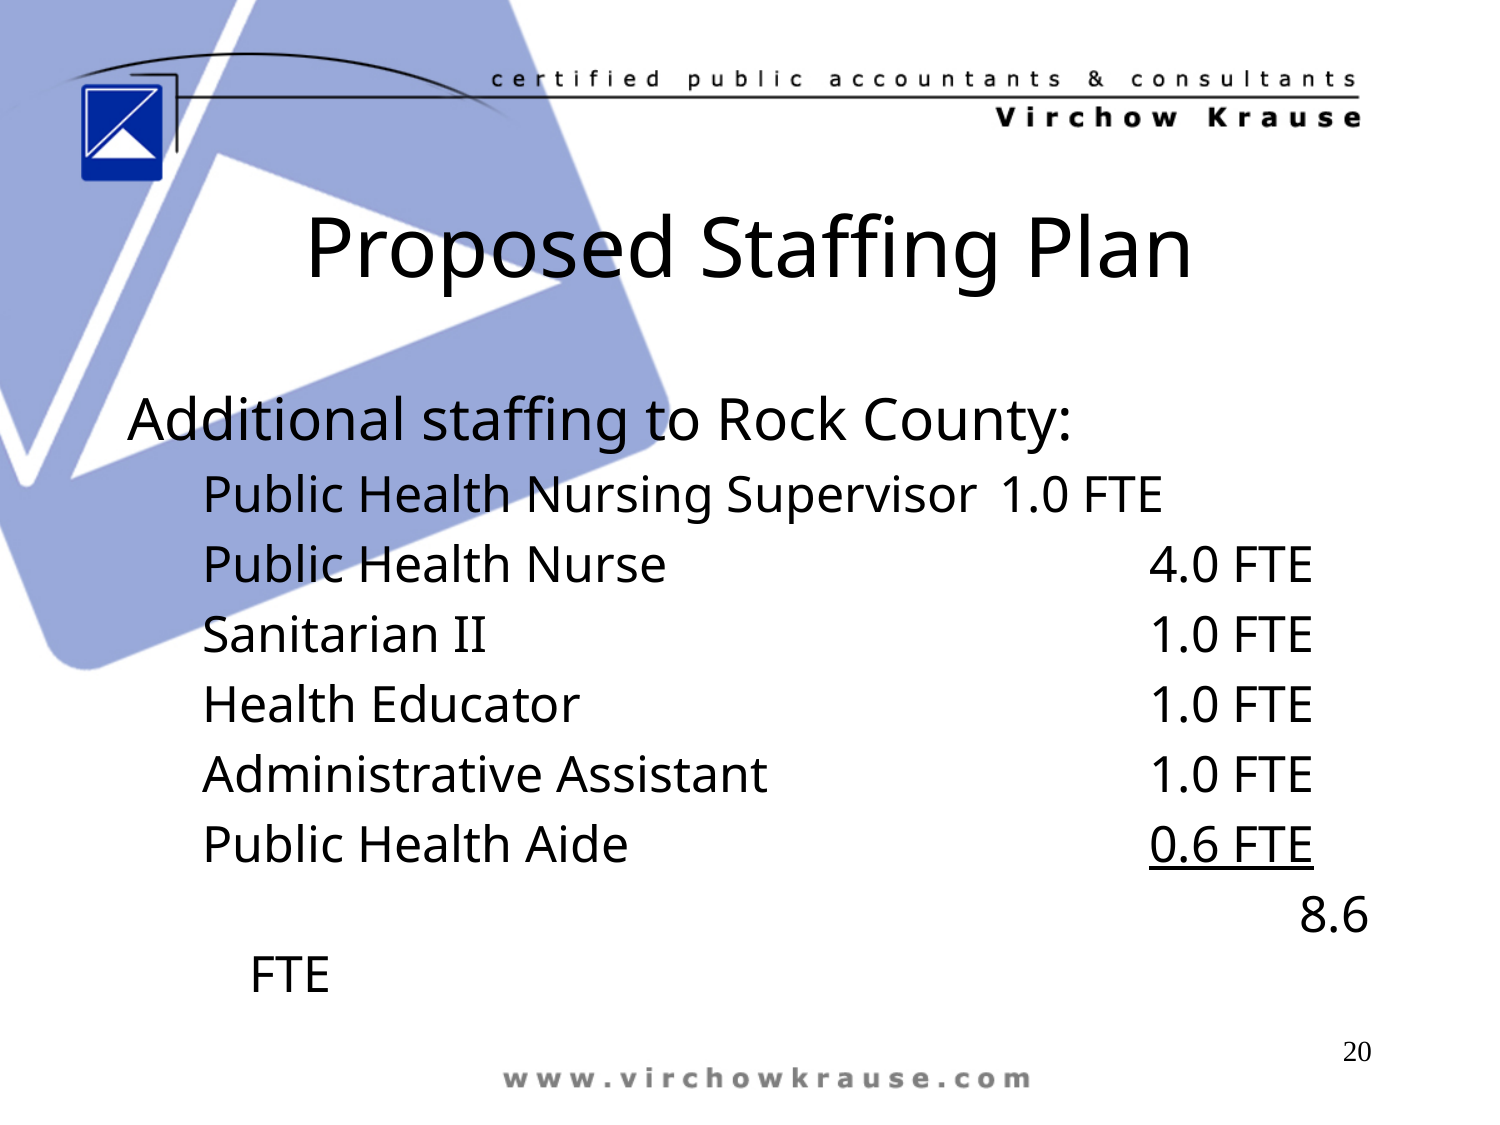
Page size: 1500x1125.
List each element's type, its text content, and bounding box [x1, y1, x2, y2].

list Additional staffing to Rock County: Public Health Nursing Supervisor 1.0 FTE Public Health Nurse 4.0 FTE Sanitarian II 1.0 FTE Health Educator 1.0 FTE Administrative Assistant 1.0 FTE Public Health Aide 0.6 FTE 8.6 FTE [112, 375, 1388, 1050]
title Proposed Staffing Plan [112, 149, 1388, 338]
slide_number 20 [1074, 1050, 1388, 1100]
picture [0, 0, 1500, 1125]
